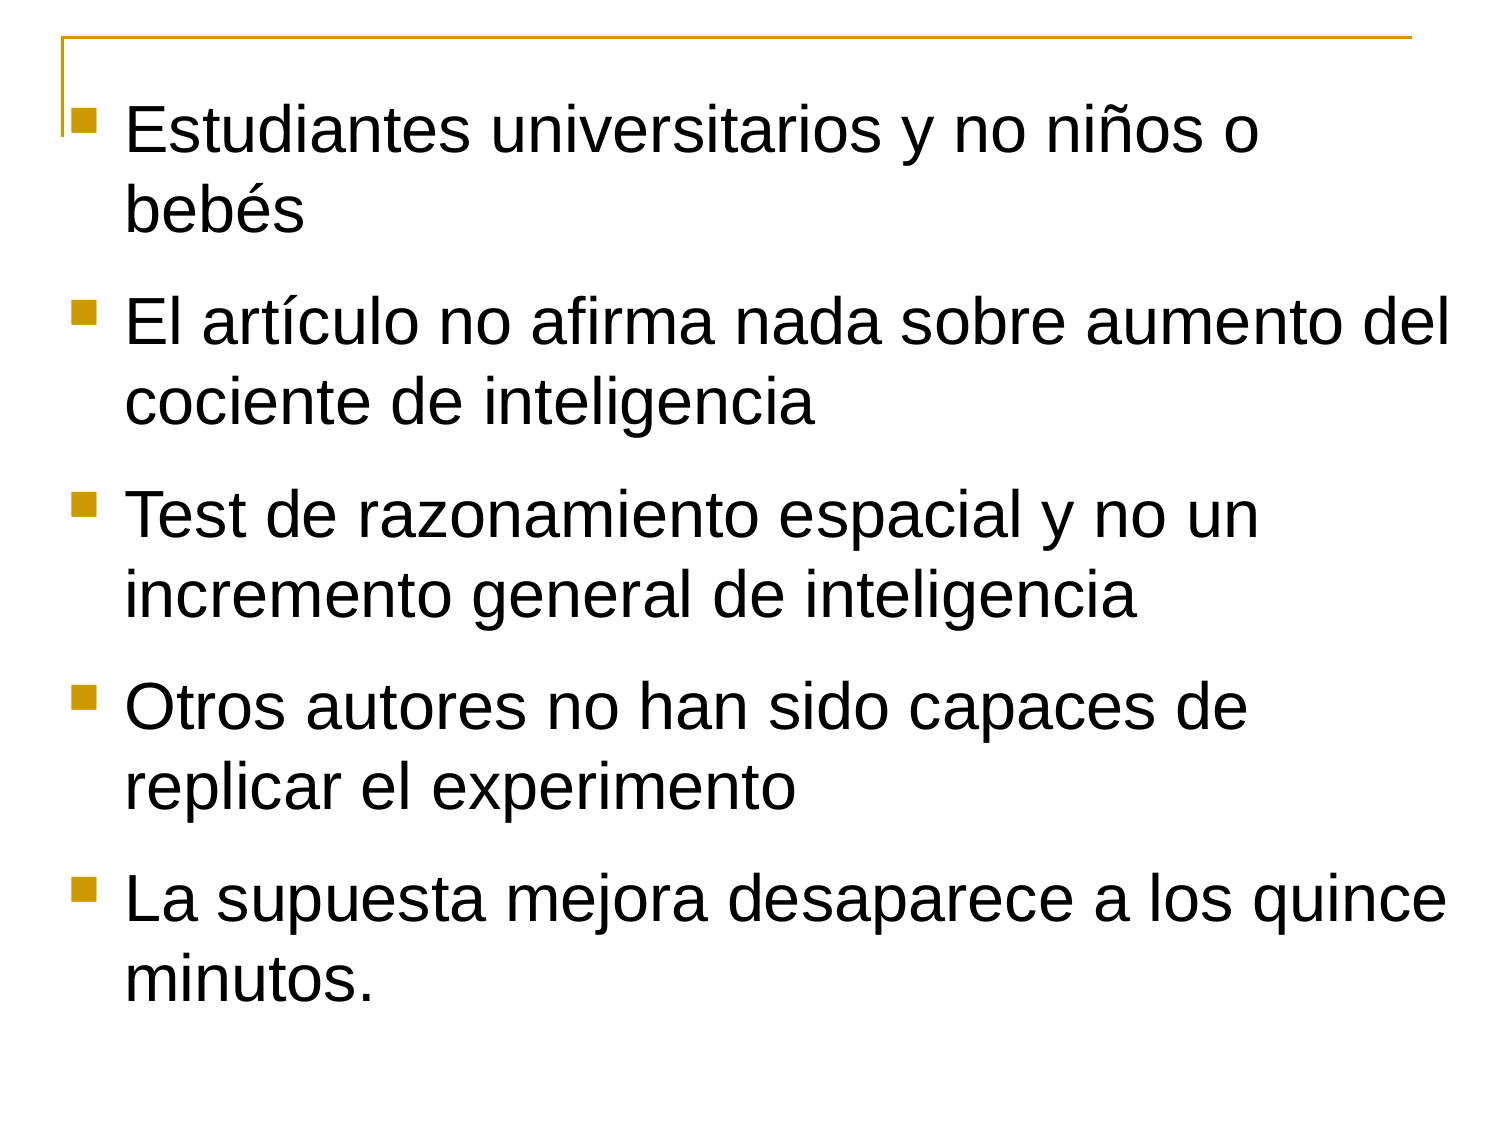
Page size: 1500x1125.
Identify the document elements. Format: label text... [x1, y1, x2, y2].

list Estudiantes universitarios y no niños o bebés El artículo no afirma nada sobre aumento del cociente de inteligencia Test de razonamiento espacial y no un incremento general de inteligencia Otros autores no han sido capaces de replicar el experimento La supuesta mejora desaparece a los quince minutos. [41, 78, 1471, 579]
